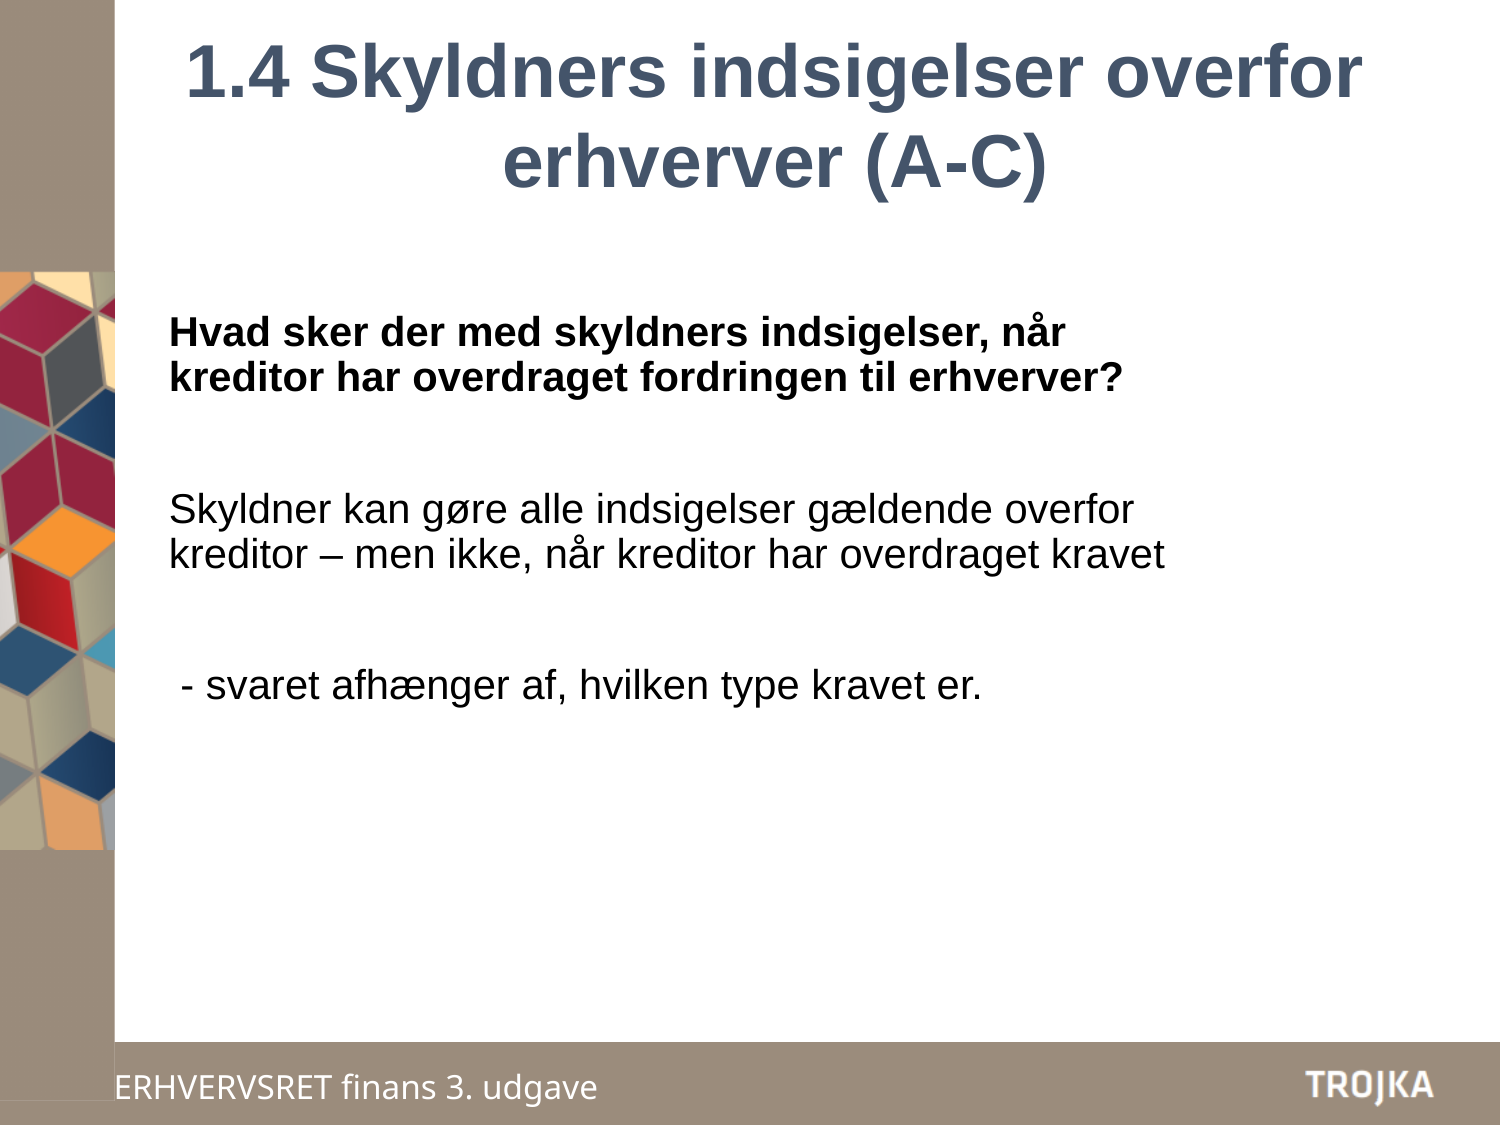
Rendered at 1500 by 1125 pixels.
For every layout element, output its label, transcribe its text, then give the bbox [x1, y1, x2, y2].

picture [0, 0, 115, 1100]
subtitle Hvad sker der med skyldners indsigelser, når kreditor har overdraget fordringen til erhverver? Skyldner kan gøre alle indsigelser gældende overfor kreditor – men ikke, når kreditor har overdraget kravet - svaret afhænger af, hvilken type kravet er. [135, 231, 1199, 811]
text_box 1.4 Skyldners indsigelser overfor erhverver (A-C) [100, 19, 1451, 207]
picture [0, 1042, 1500, 1125]
